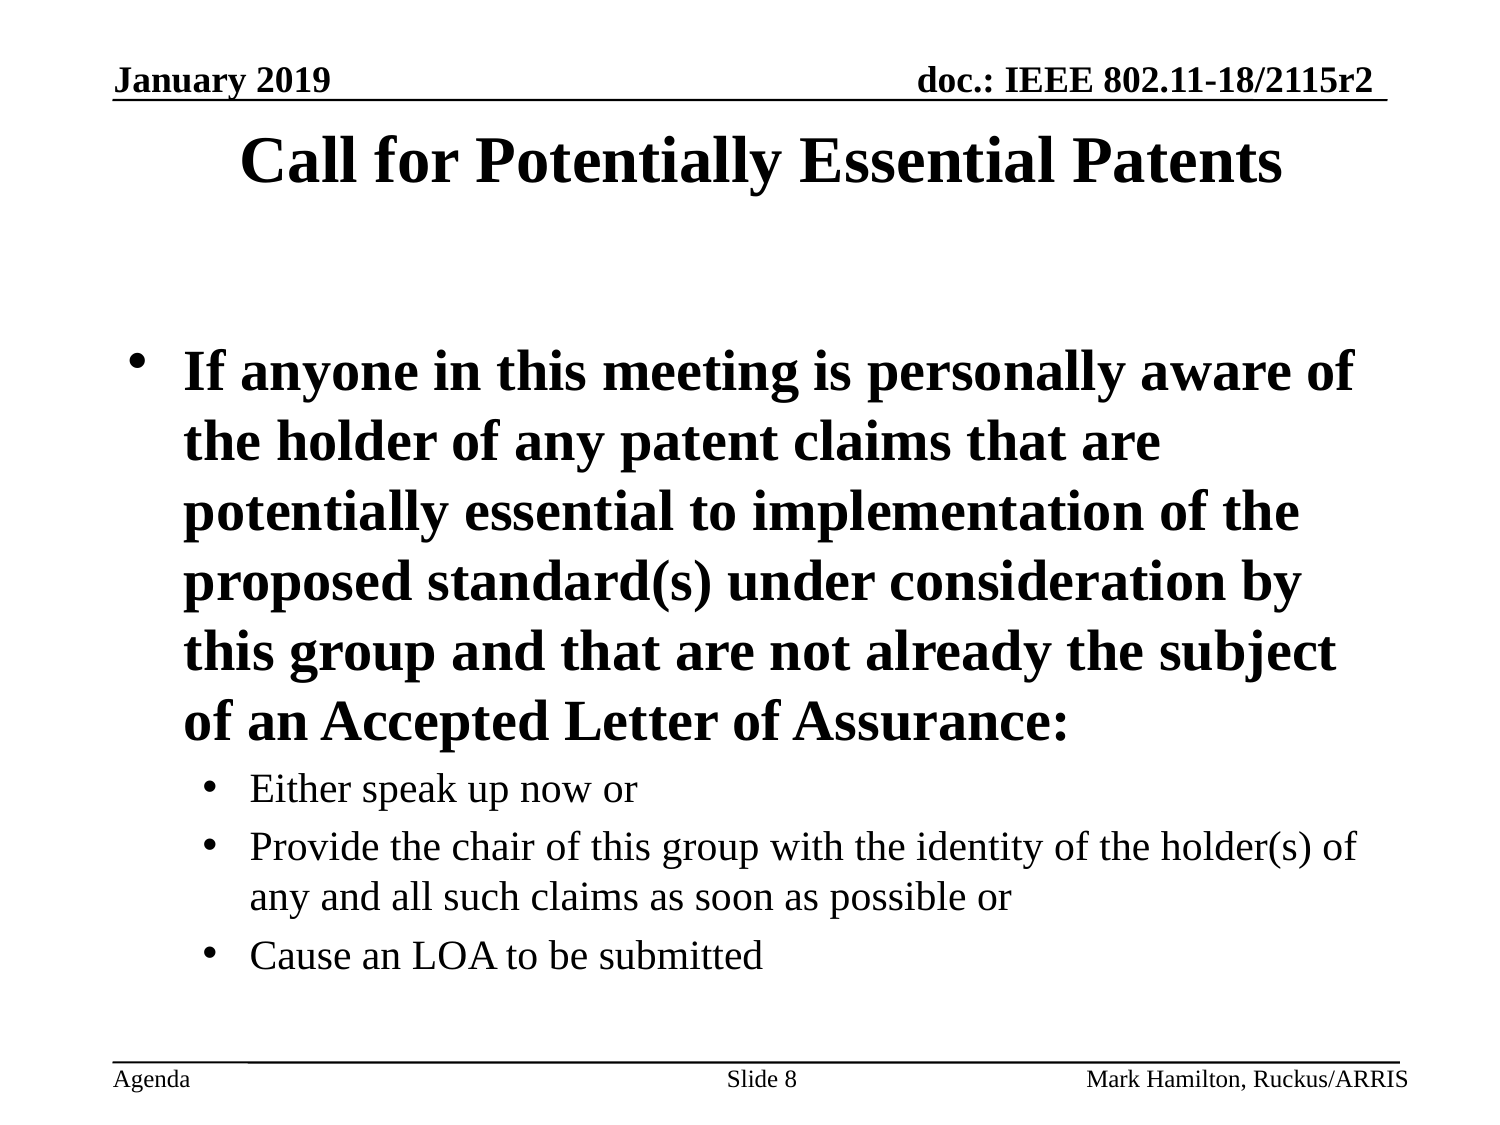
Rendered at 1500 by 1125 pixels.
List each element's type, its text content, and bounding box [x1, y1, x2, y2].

title Call for Potentially Essential Patents [50, 62, 1475, 250]
list If anyone in this meeting is personally aware of the holder of any patent claims that are potentially essential to implementation of the proposed standard(s) under consideration by this group and that are not already the subject of an Accepted Letter of Assurance: Either speak up now or Provide the chair of this group with the identity of the holder(s) of any and all such claims as soon as possible or Cause an LOA to be submitted [112, 324, 1388, 1000]
